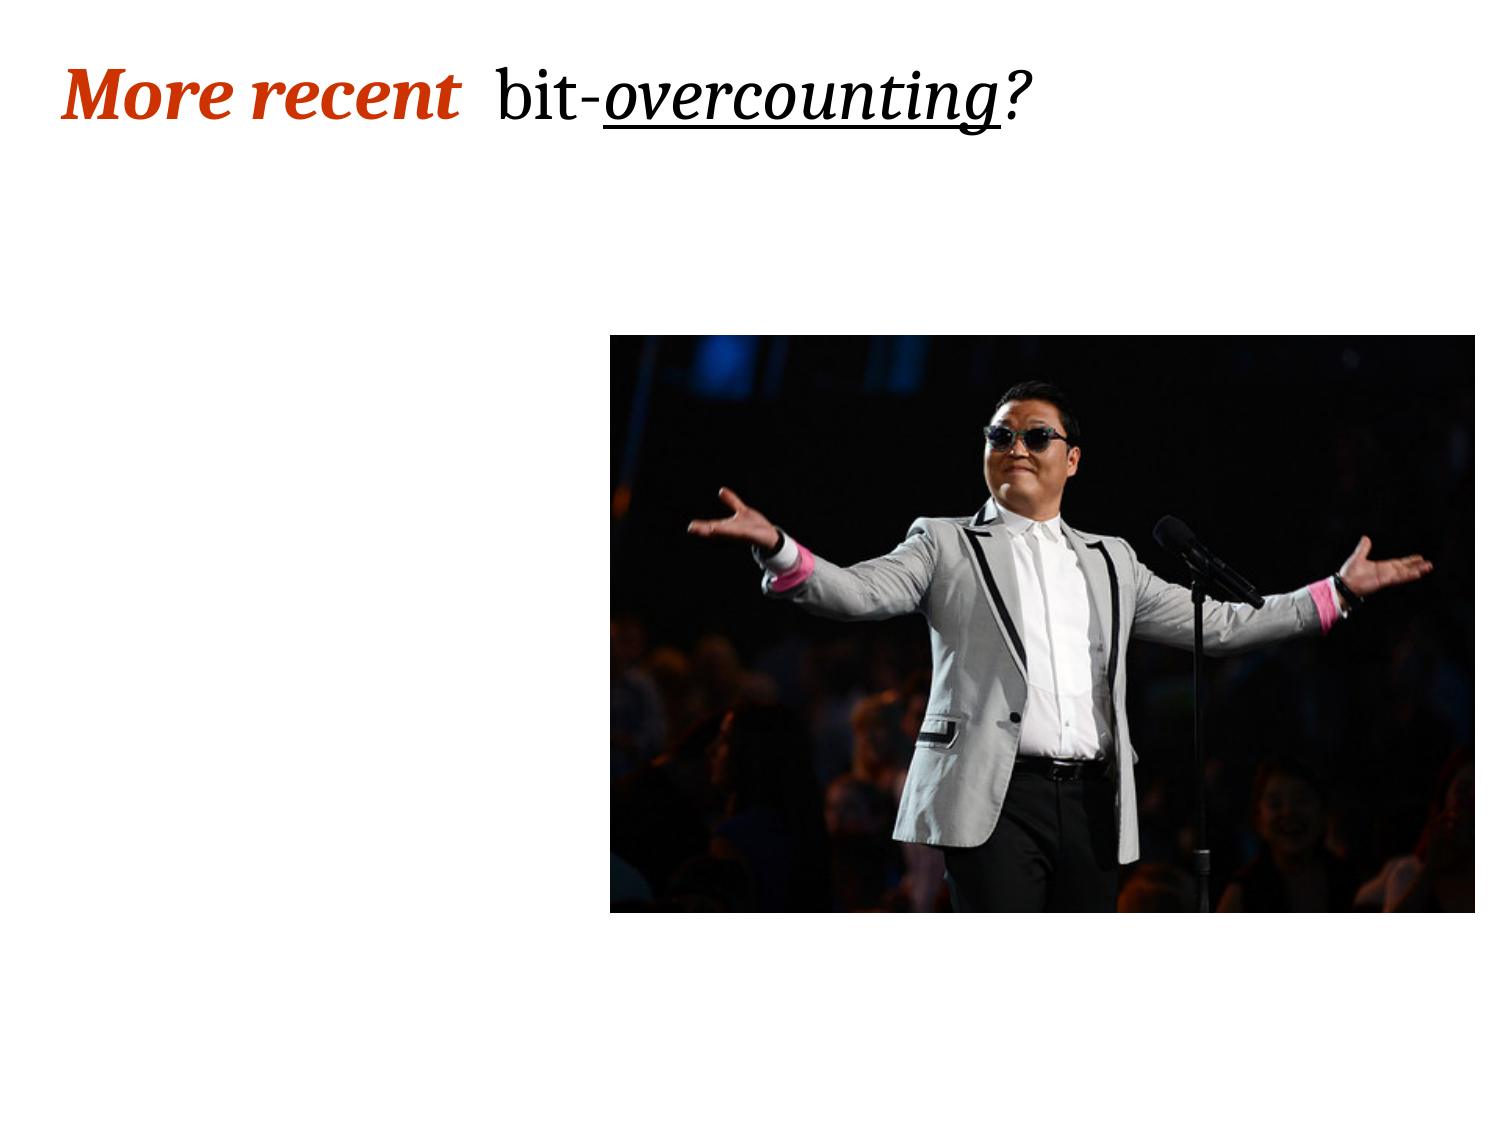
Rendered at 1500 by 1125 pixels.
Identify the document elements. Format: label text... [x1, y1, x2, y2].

picture [610, 335, 1476, 913]
text_box More recent bit-overcounting? [46, 37, 1434, 143]
